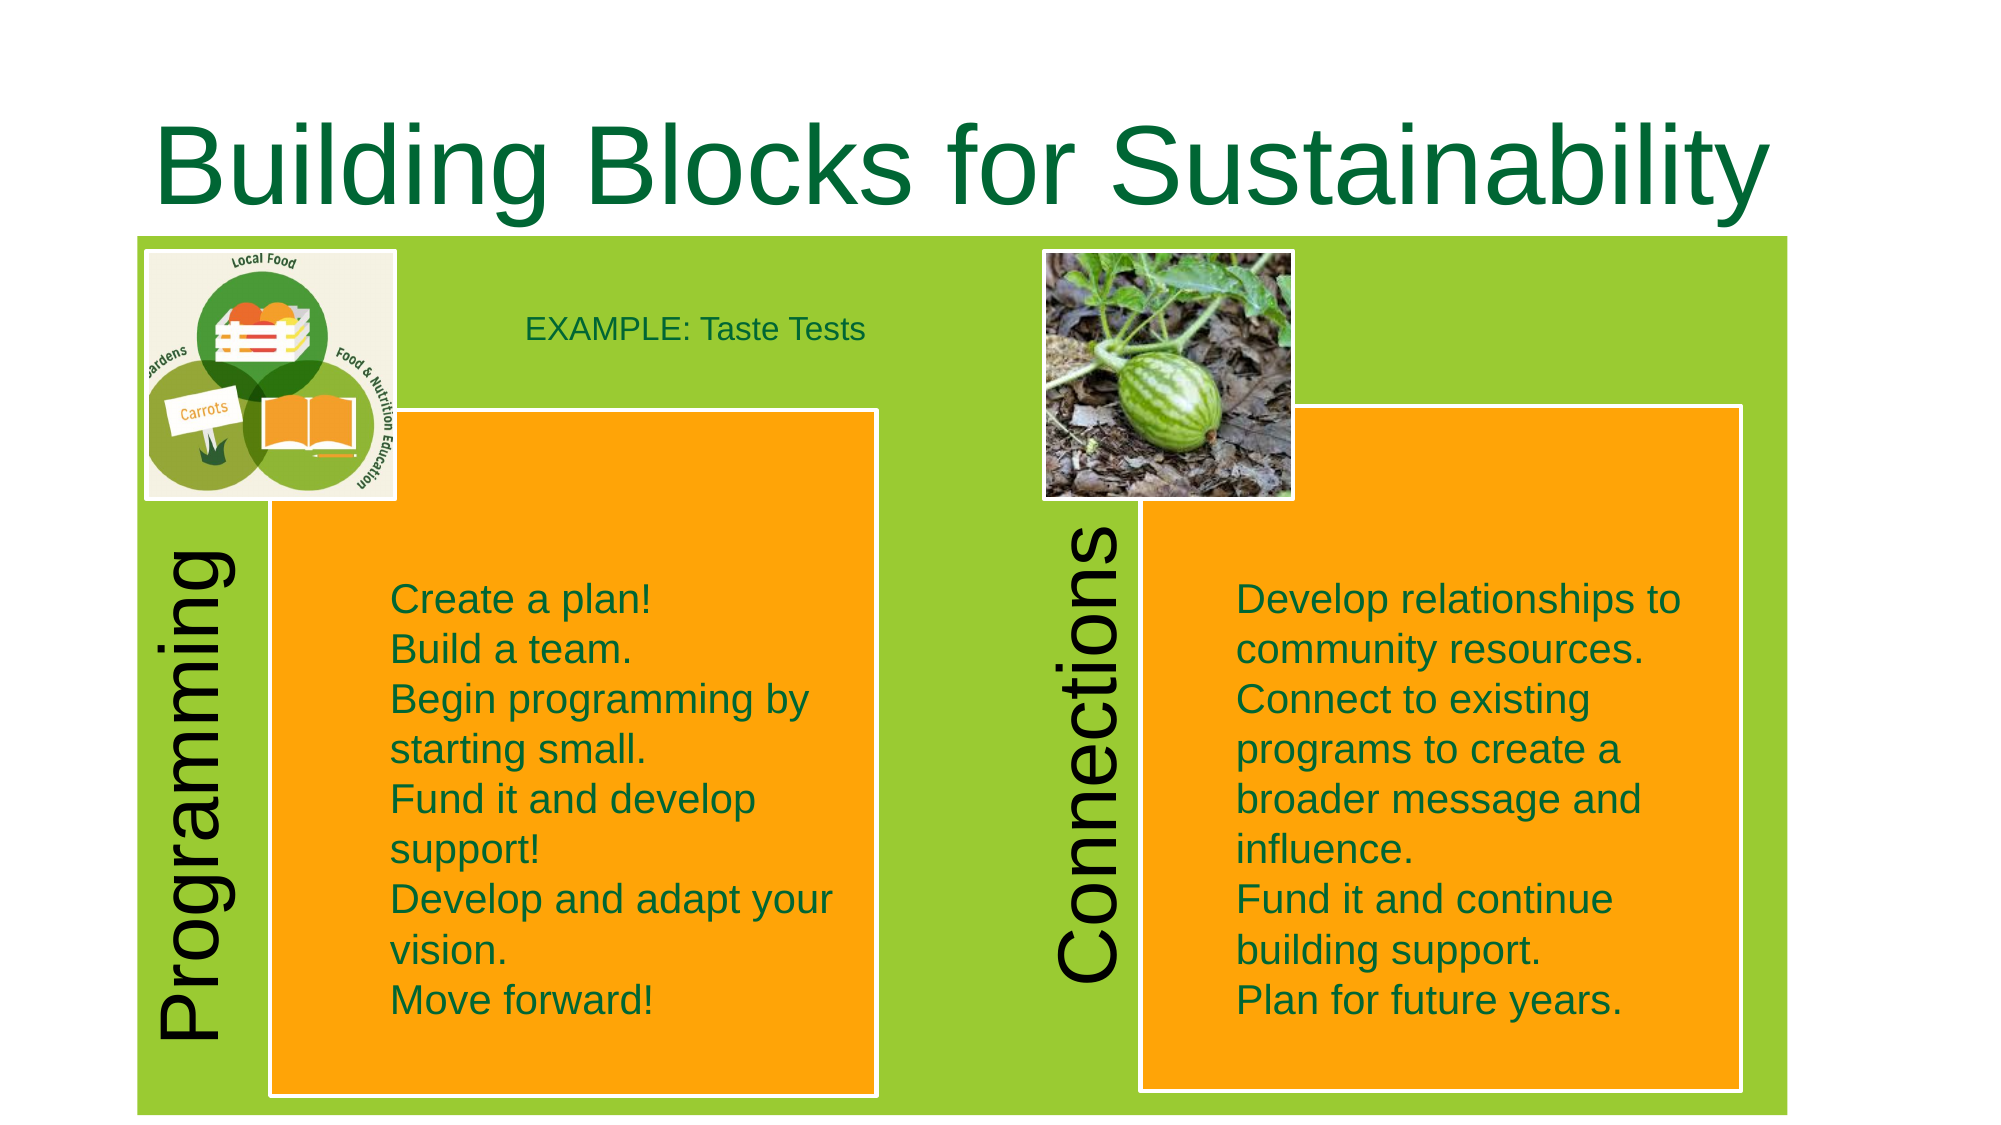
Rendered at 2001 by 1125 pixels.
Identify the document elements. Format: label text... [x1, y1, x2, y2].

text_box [137, 235, 1788, 1116]
title Building Blocks for Sustainability [137, 59, 1863, 278]
